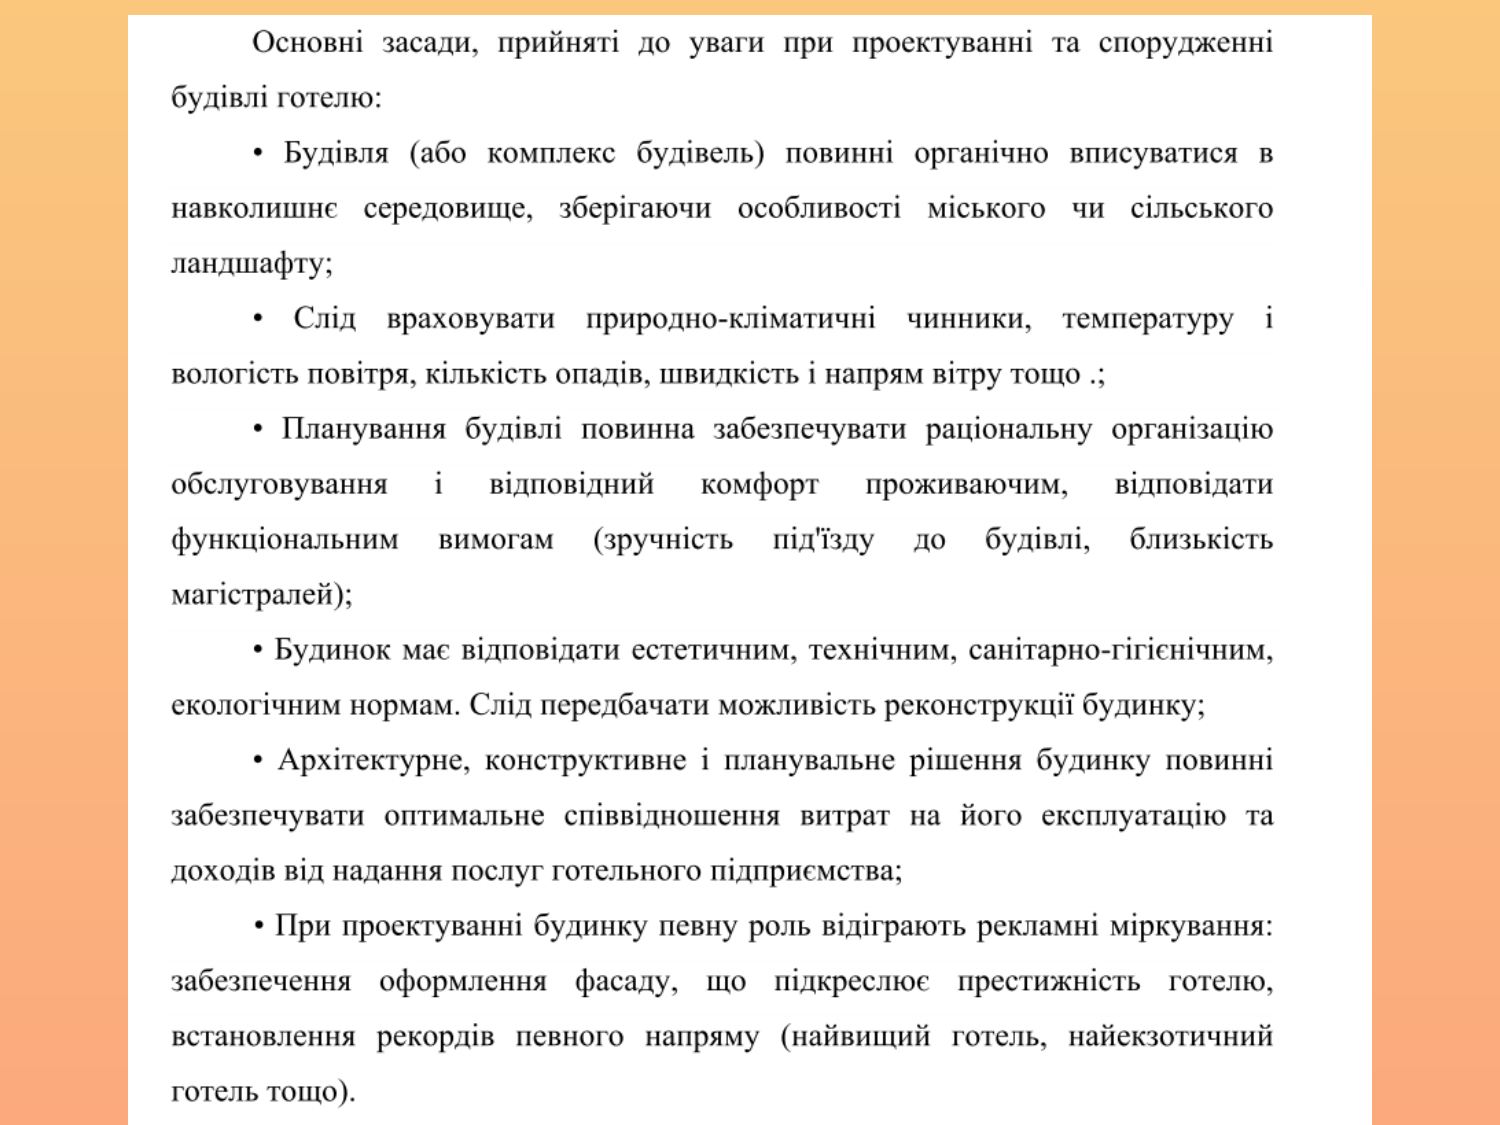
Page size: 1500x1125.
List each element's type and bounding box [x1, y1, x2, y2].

picture [128, 15, 1372, 1125]
